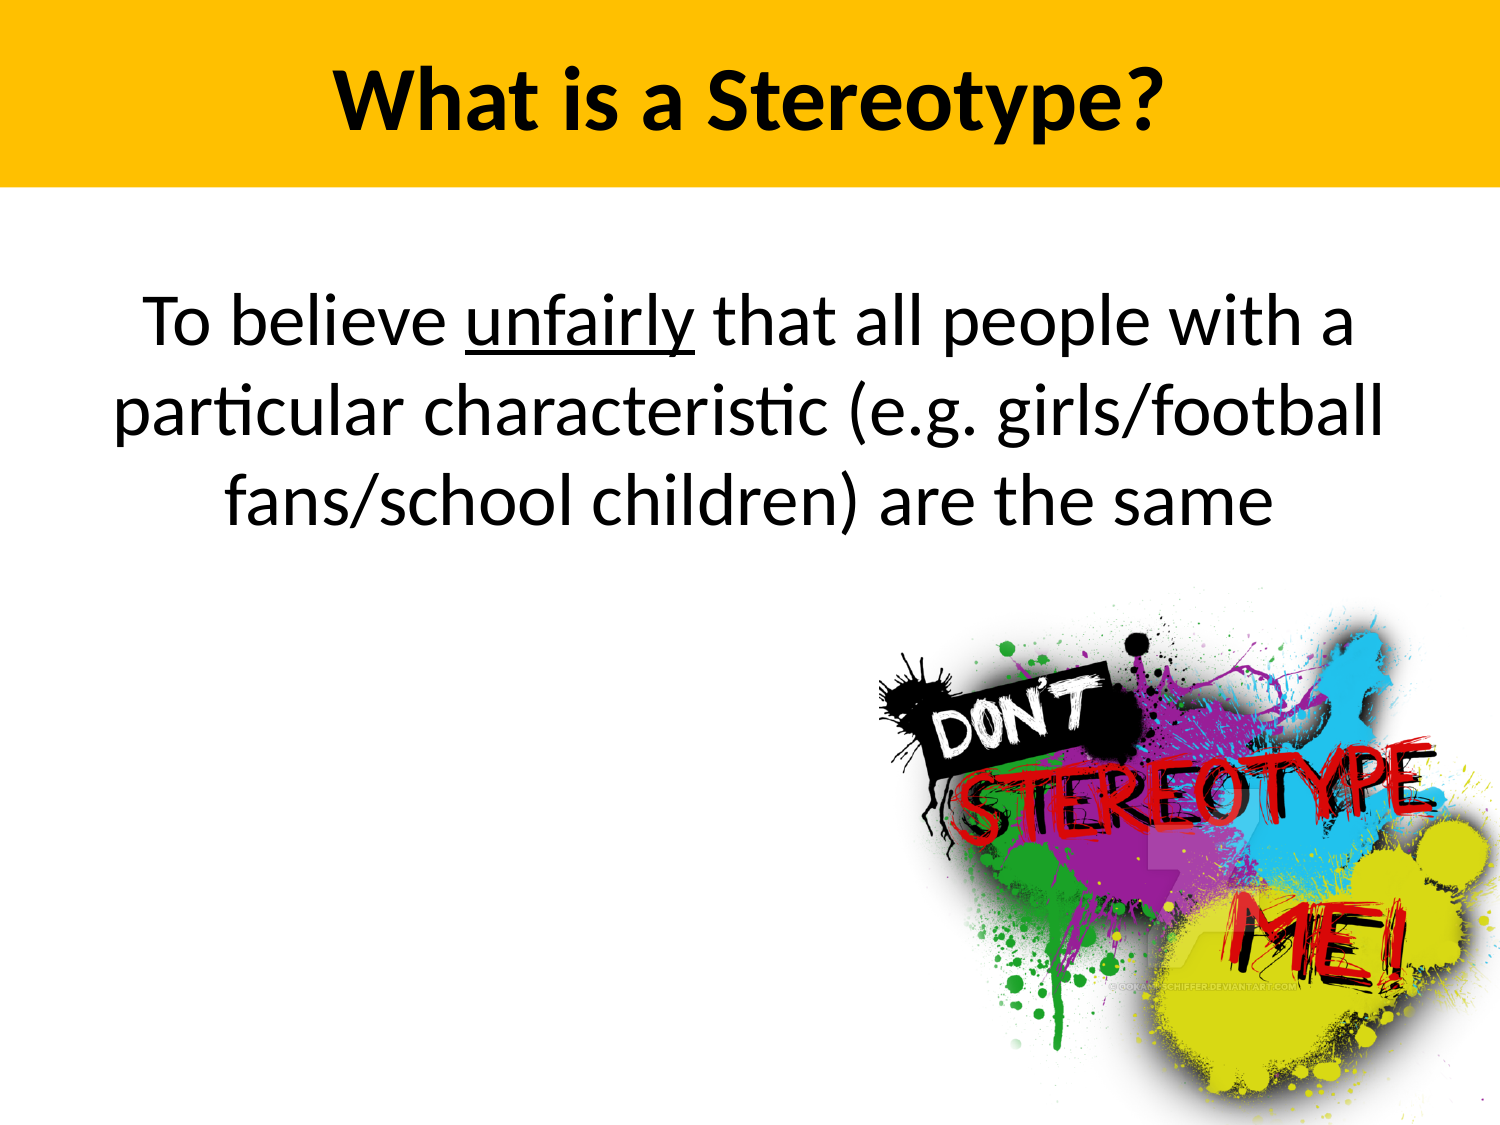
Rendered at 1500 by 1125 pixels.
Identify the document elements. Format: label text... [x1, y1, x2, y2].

picture [879, 585, 1500, 1125]
text_box What is a Stereotype? [0, 0, 1500, 188]
list To believe unfairly that all people with a particular characteristic (e.g. girls/football fans/school children) are the same [75, 262, 1425, 622]
